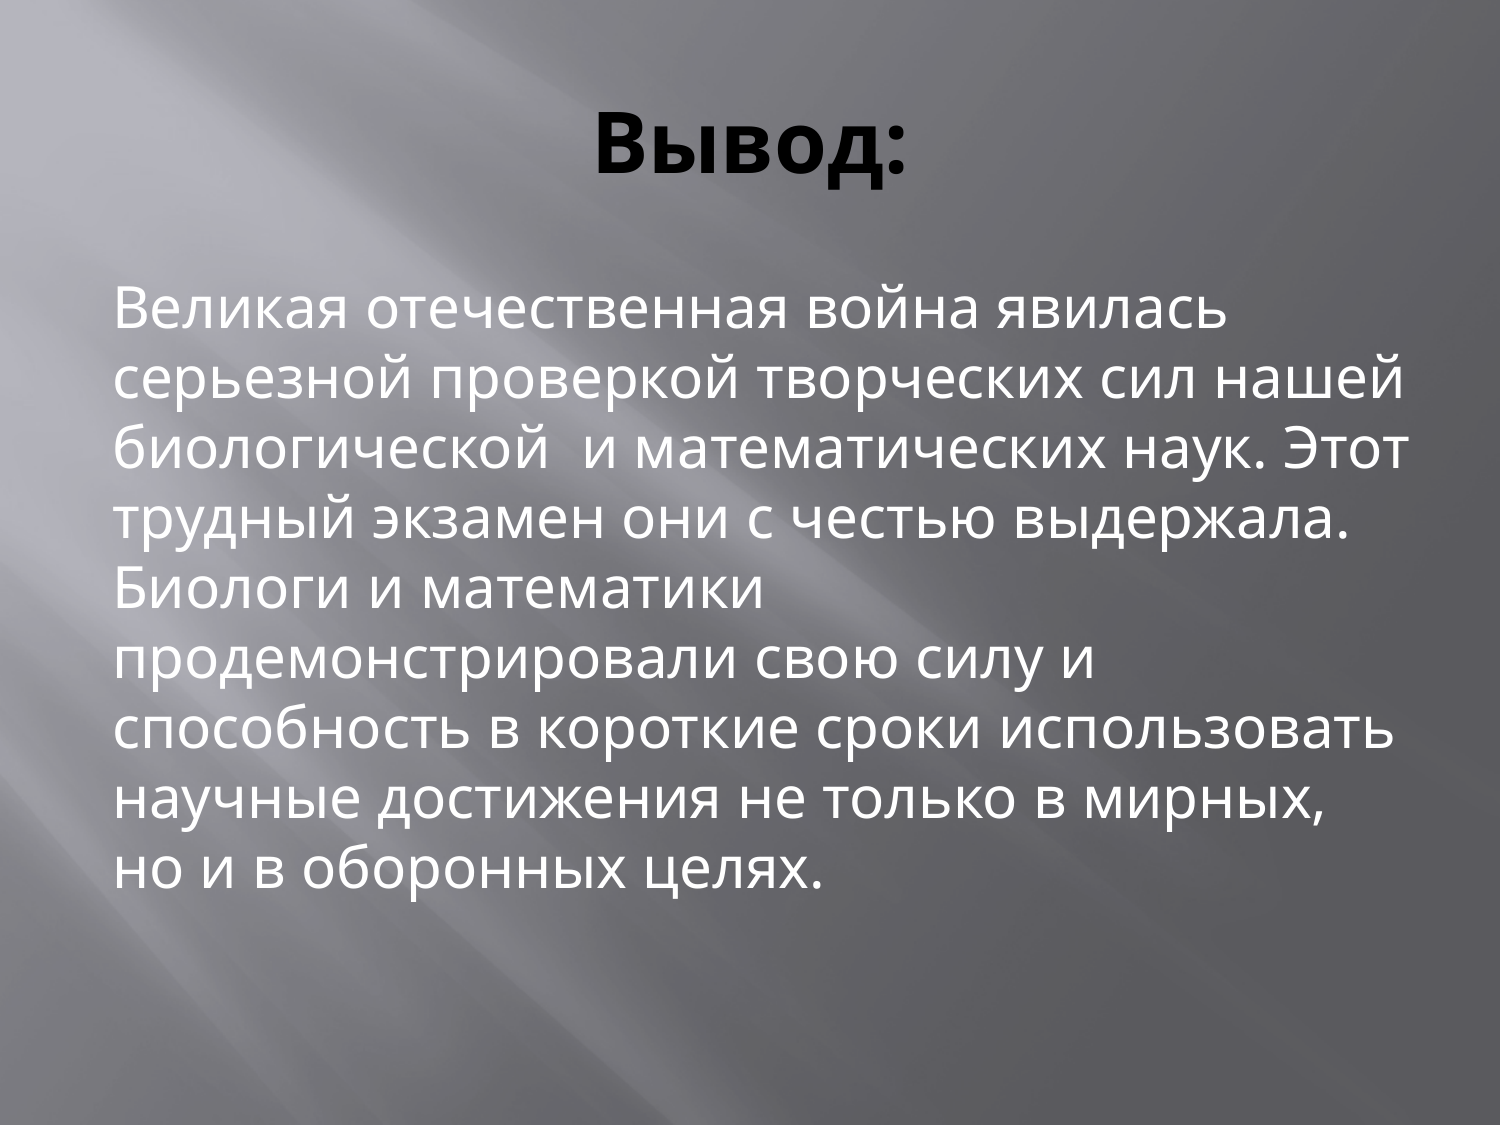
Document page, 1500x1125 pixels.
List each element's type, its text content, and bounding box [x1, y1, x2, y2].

title Вывод: [75, 45, 1425, 233]
list Великая отечественная война явилась серьезной проверкой творческих сил нашей биологической и математических наук. Этот трудный экзамен они с честью выдержала. Биологи и математики продемонстрировали свою силу и способность в короткие сроки использовать научные достижения не только в мирных, но и в оборонных целях. [75, 262, 1425, 1035]
